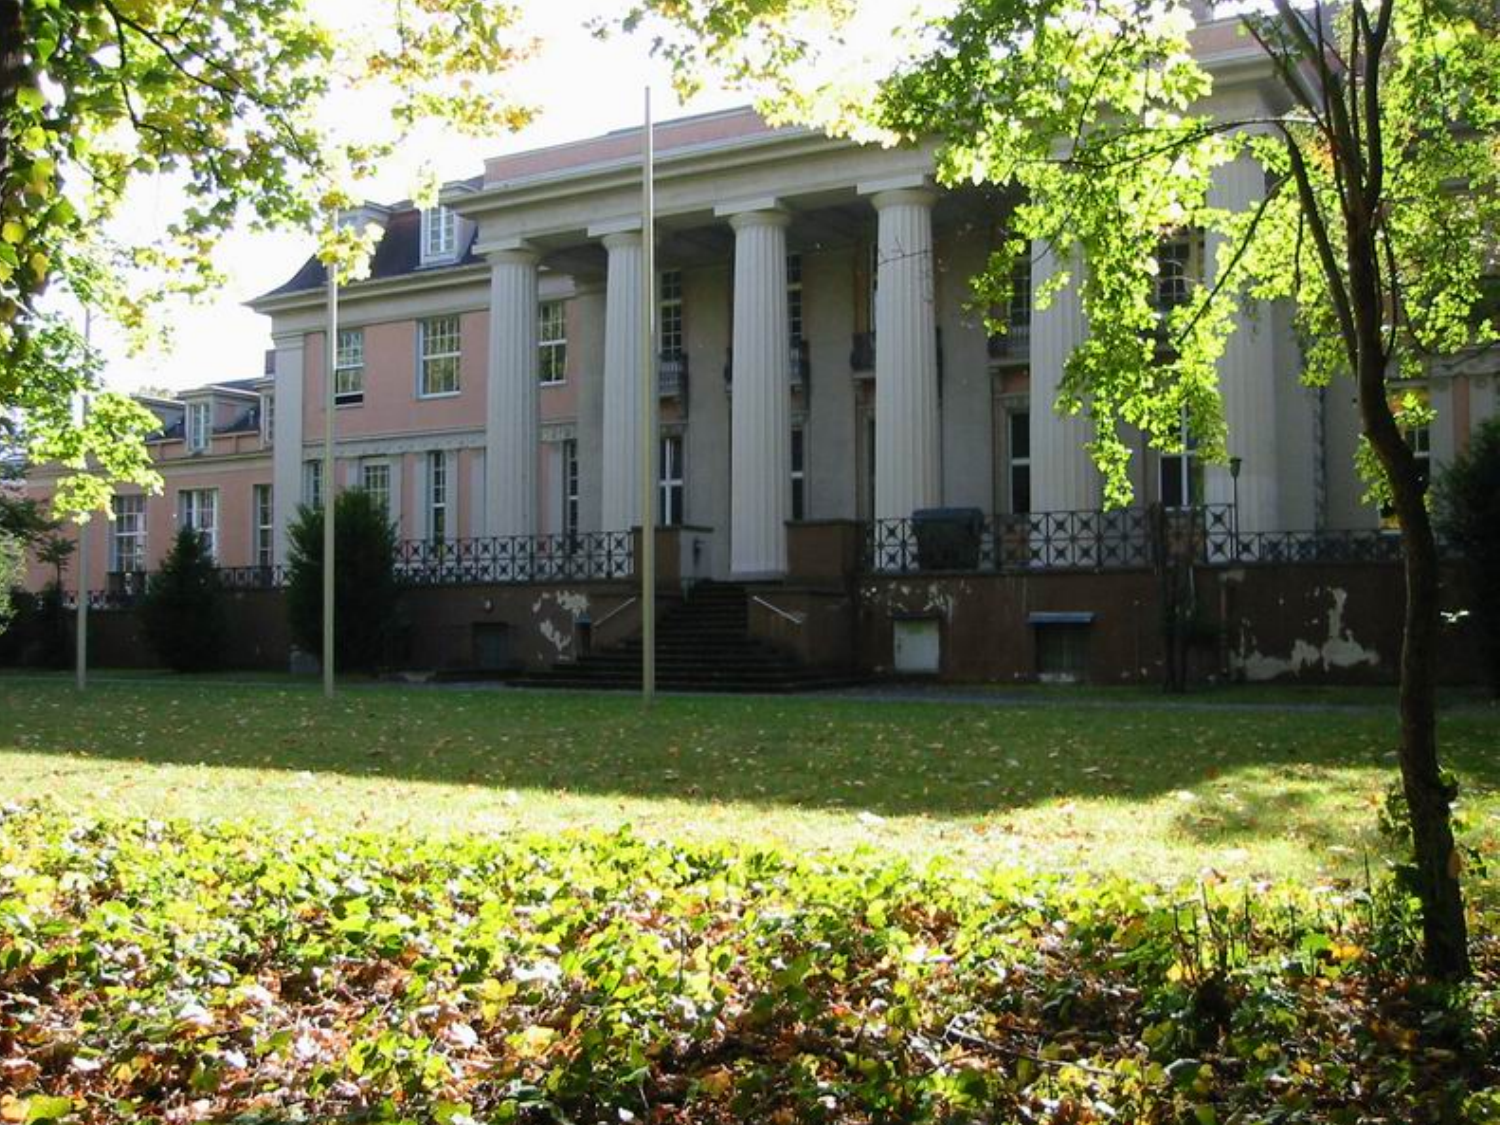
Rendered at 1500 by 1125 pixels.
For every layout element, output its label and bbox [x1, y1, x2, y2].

list [0, 0, 1500, 1125]
